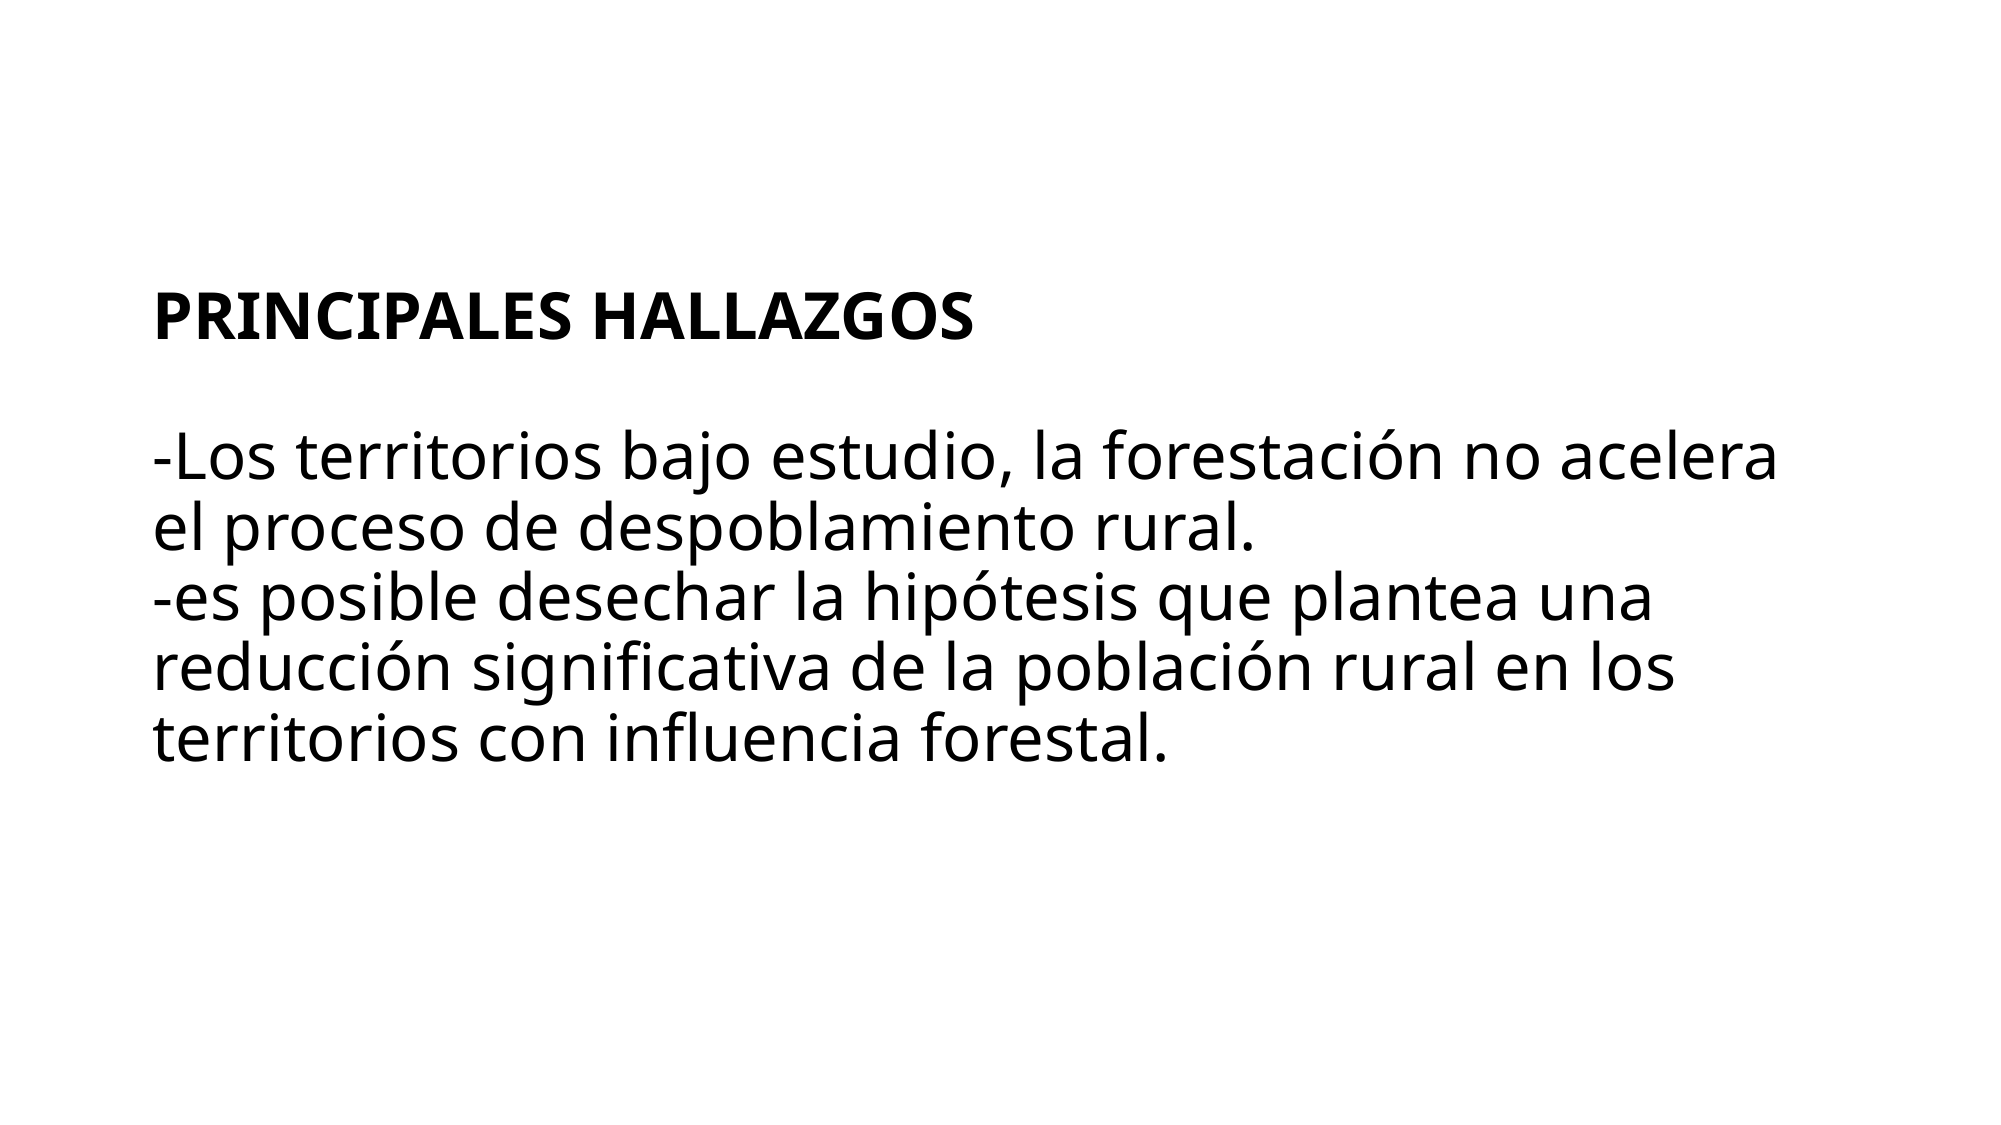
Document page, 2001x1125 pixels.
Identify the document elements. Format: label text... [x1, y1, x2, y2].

title PRINCIPALES HALLAZGOS -Los territorios bajo estudio, la forestación no acelera el proceso de despoblamiento rural. -es posible desechar la hipótesis que plantea una reducción significativa de la población rural en los territorios con influencia forestal. [137, 59, 1863, 866]
